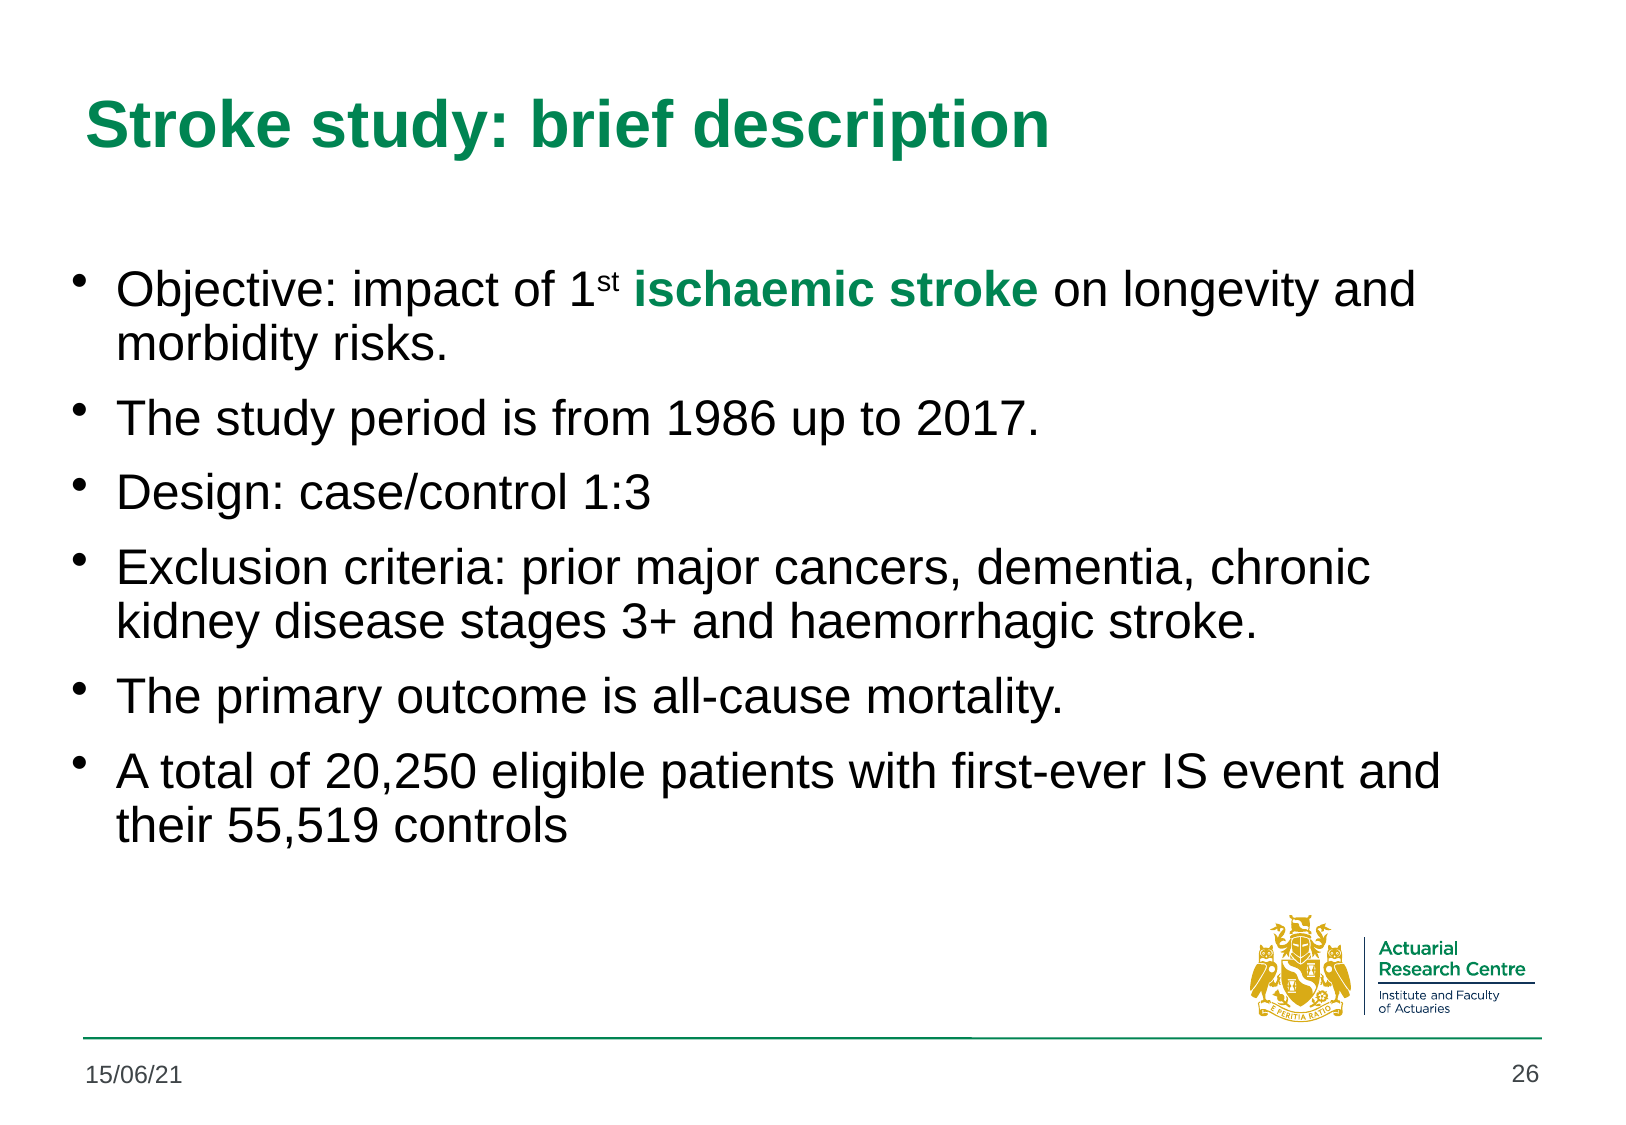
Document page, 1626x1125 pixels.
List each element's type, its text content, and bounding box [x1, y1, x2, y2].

slide_number 26 [1439, 1050, 1555, 1106]
title Stroke study: brief description [70, 90, 1544, 232]
list Objective: impact of 1st ischaemic stroke on longevity and morbidity risks. The study period is from 1986 up to 2017. Design: case/control 1:3 Exclusion criteria: prior major cancers, dementia, chronic kidney disease stages 3+ and haemorrhagic stroke. The primary outcome is all-cause mortality. A total of 20,250 eligible patients with first-ever IS event and their 55,519 controls [56, 255, 1463, 882]
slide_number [70, 1051, 429, 1106]
